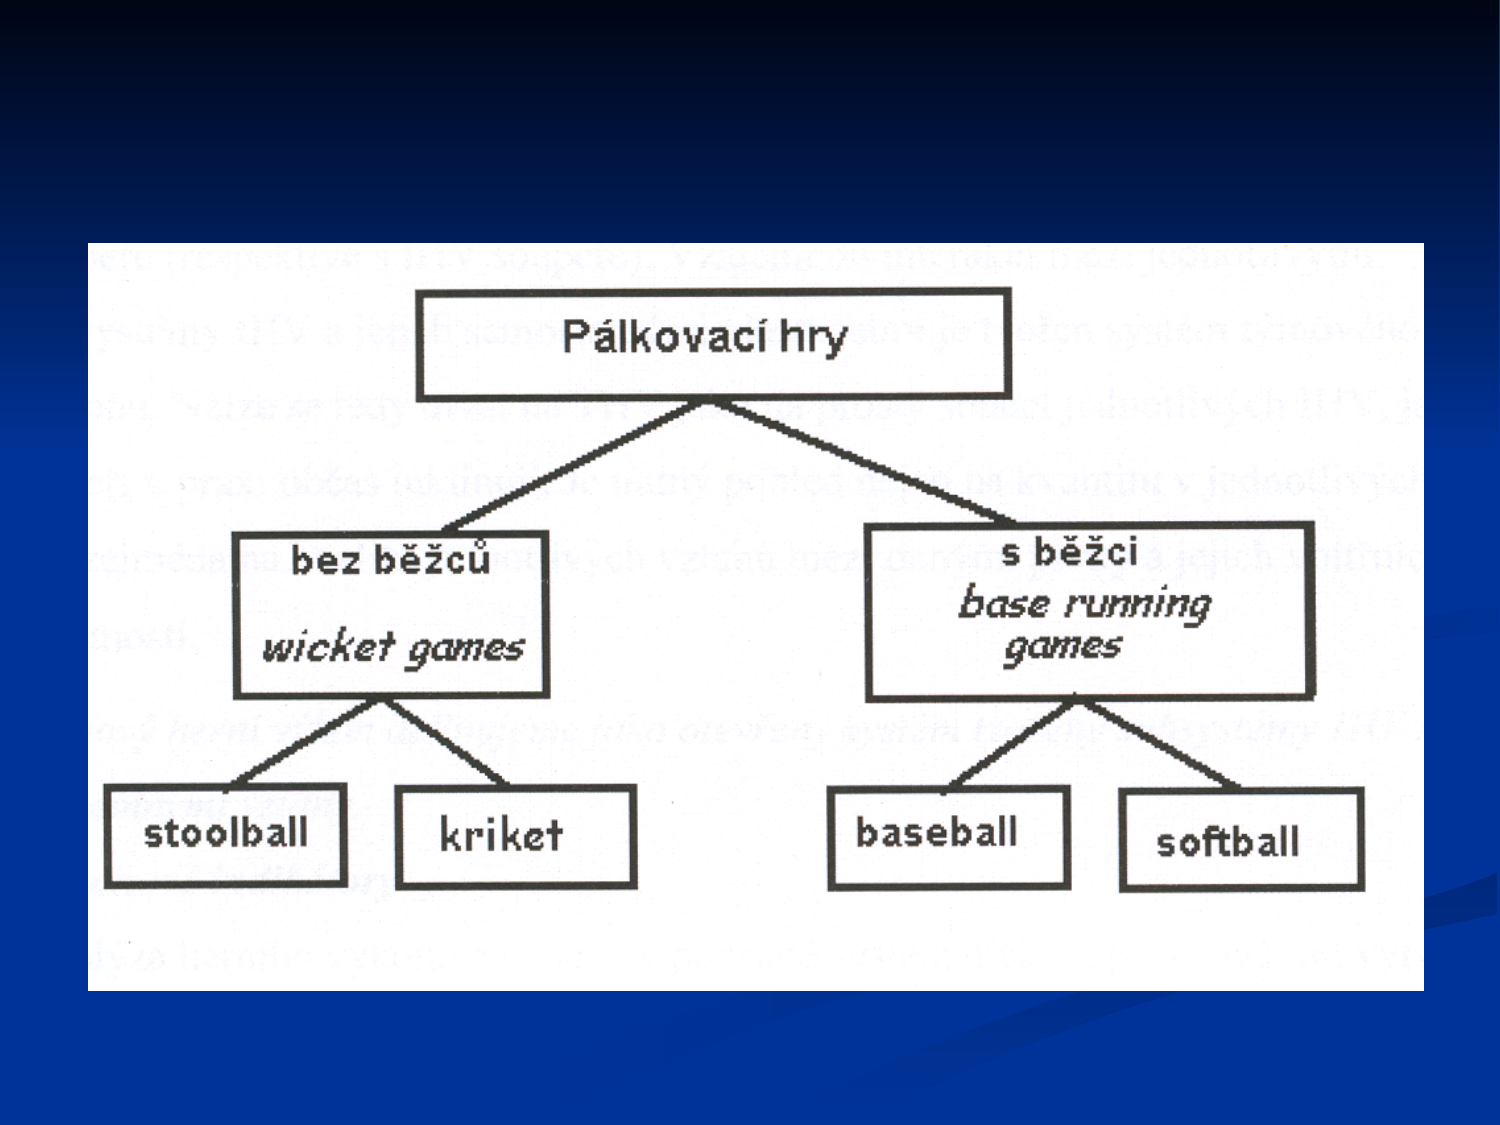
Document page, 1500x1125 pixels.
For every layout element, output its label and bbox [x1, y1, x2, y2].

picture [88, 243, 1424, 992]
